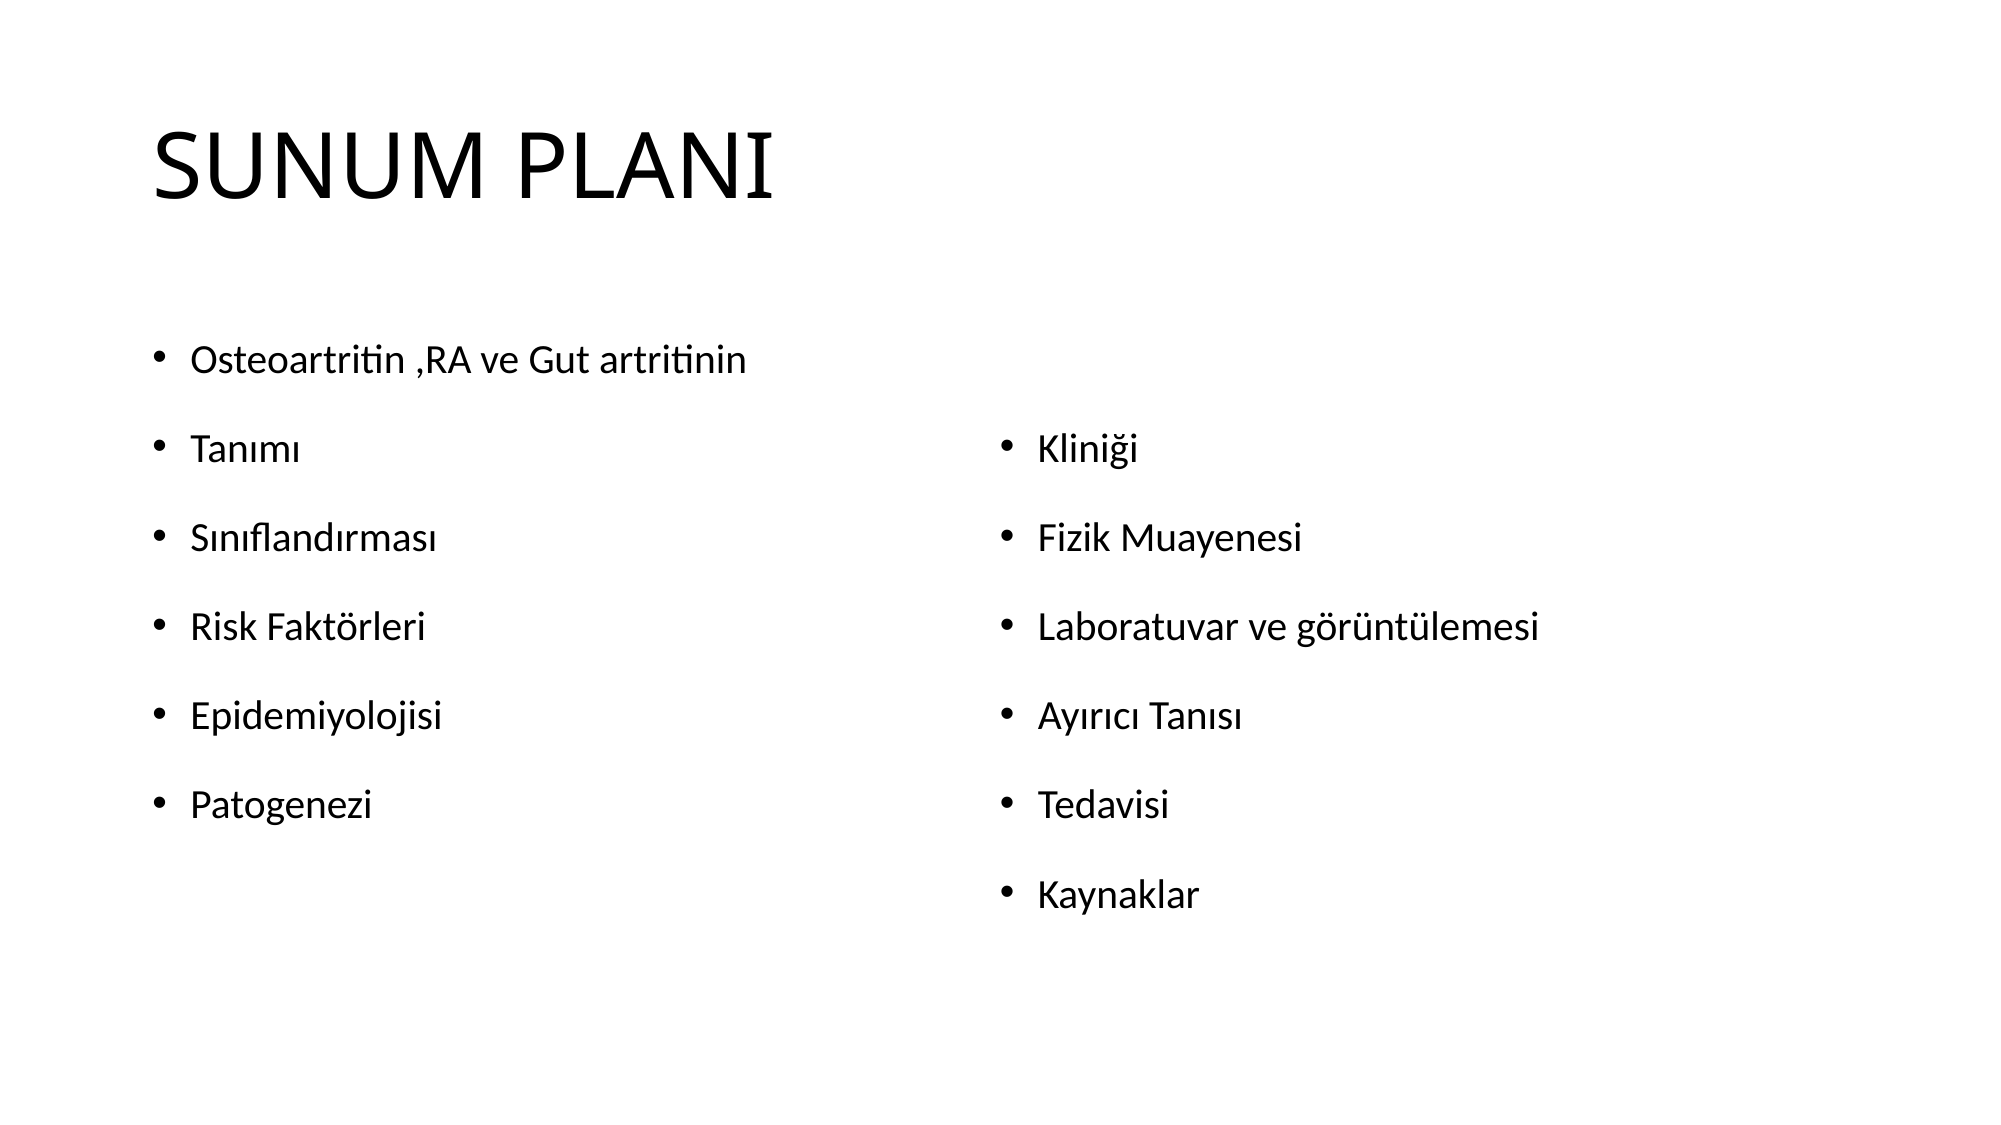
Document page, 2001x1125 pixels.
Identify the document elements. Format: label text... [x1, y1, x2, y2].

list Osteoartritin ,RA ve Gut artritinin Tanımı Sınıflandırması Risk Faktörleri Epidemiyolojisi Patogenezi Kliniği Fizik Muayenesi Laboratuvar ve görüntülemesi Ayırıcı Tanısı Tedavisi Kaynaklar [137, 299, 1863, 1014]
title SUNUM PLANI [137, 59, 1863, 278]
